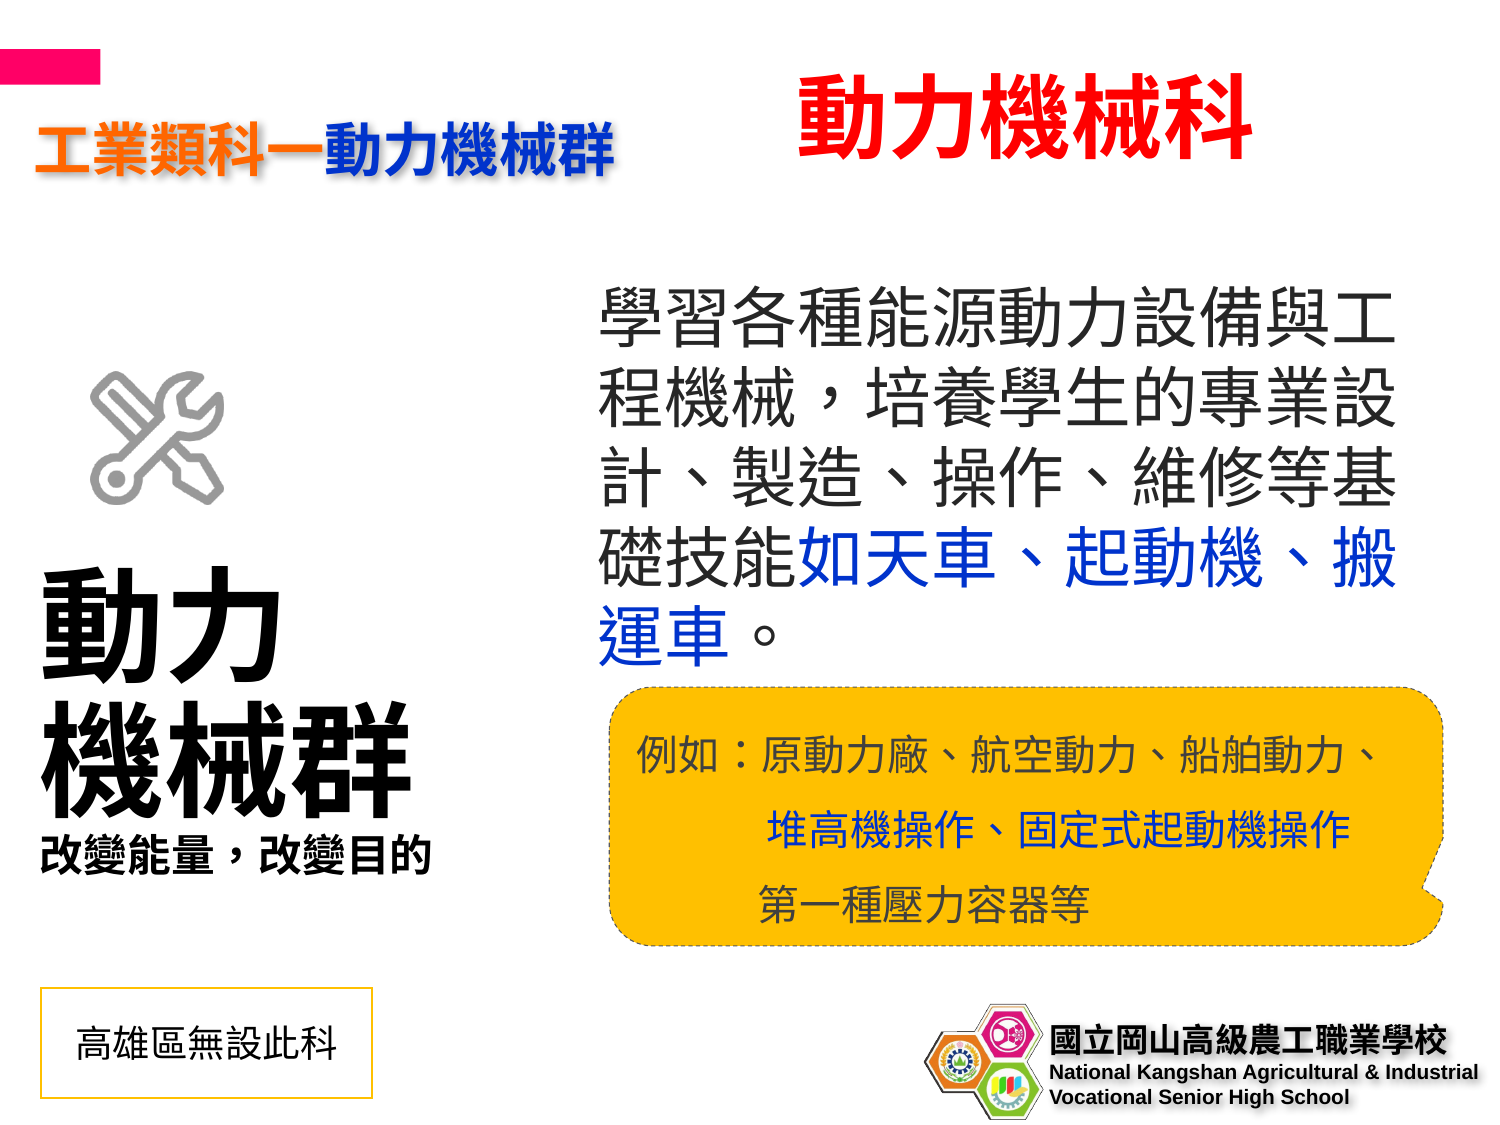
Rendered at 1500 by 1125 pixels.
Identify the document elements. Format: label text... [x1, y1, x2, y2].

text_box 學習各種能源動力設備與工程機械，培養學生的專業設計、製造、操作、維修等基礎技能如天車、起動機、搬運車。 [582, 268, 1470, 683]
text_box 工業類科一動力機械群 [18, 106, 727, 202]
text_box 高雄區無設此科 [40, 987, 373, 1099]
text_box 動力 機械群 改變能量，改變目的 [24, 556, 582, 1024]
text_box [921, 999, 1500, 1124]
text_box 例如：原動力廠、航空動力、船舶動力、 堆高機操作、固定式起動機操作 第一種壓力容器等 [608, 686, 1445, 947]
text_box [0, 48, 101, 86]
picture [89, 371, 224, 505]
text_box 動力機械科 [781, 52, 1271, 178]
